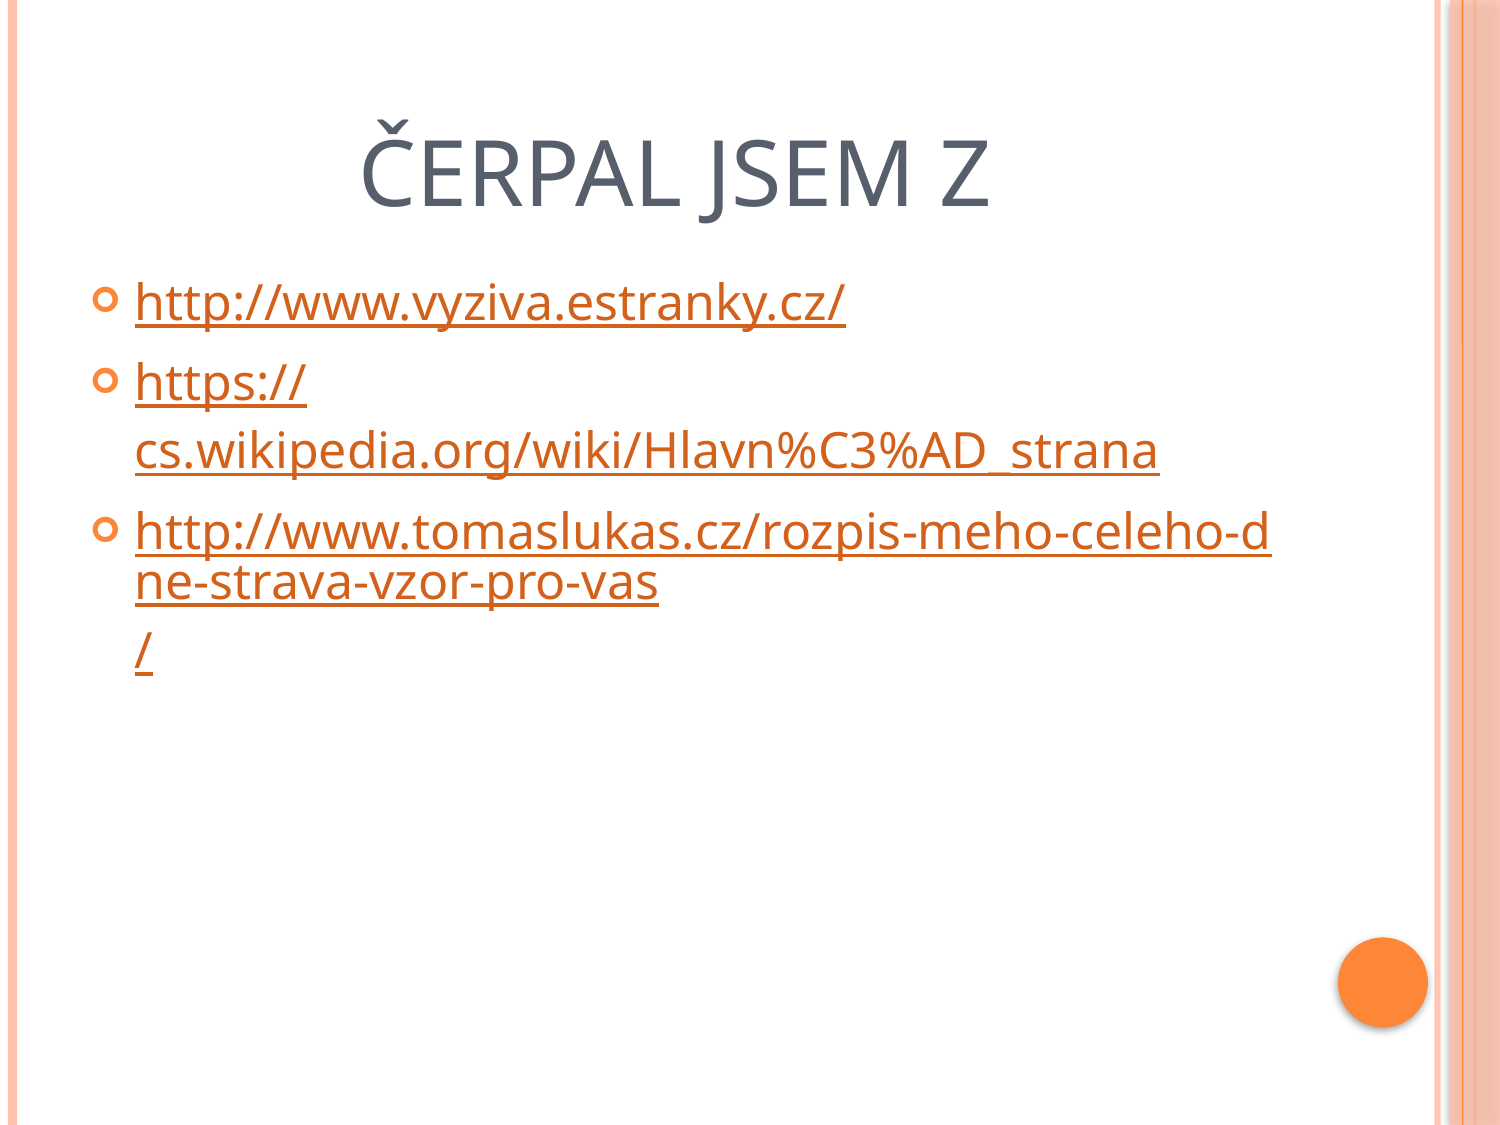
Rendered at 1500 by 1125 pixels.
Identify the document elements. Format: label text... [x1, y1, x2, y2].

list http://www.vyziva.estranky.cz/ https://cs.wikipedia.org/wiki/Hlavn%C3%AD_strana http://www.tomaslukas.cz/rozpis-meho-celeho-dne-strava-vzor-pro-vas/ [75, 262, 1300, 1062]
title Čerpal jsem z [75, 45, 1300, 233]
